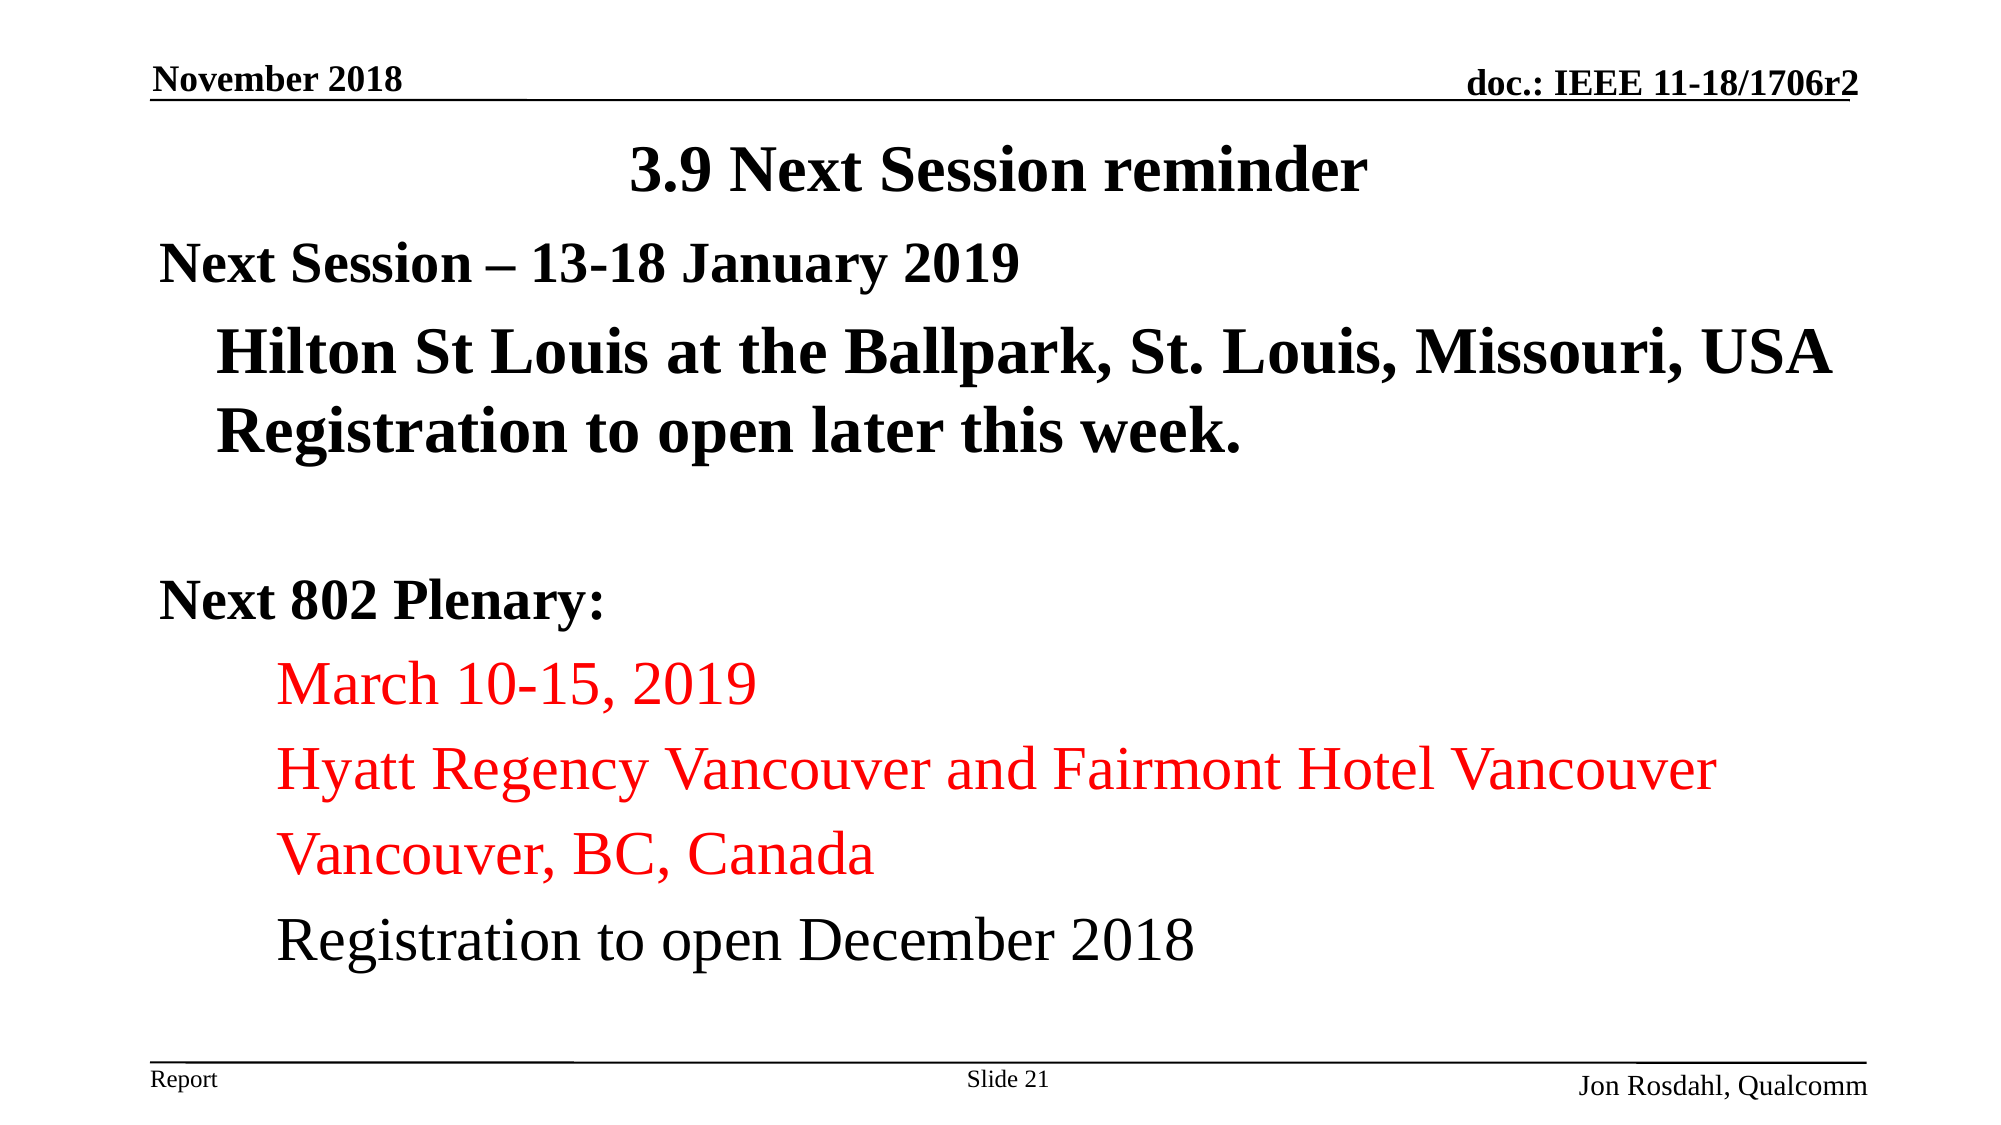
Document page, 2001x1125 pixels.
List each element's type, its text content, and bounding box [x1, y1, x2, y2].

title 3.9 Next Session reminder [149, 112, 1850, 217]
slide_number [152, 52, 563, 100]
list Next Session – 13-18 January 2019 Hilton St Louis at the Ballpark, St. Louis, Missouri, USA Registration to open later this week. Next 802 Plenary: March 10-15, 2019 Hyatt Regency Vancouver and Fairmont Hotel Vancouver Vancouver, BC, Canada Registration to open December 2018 [144, 216, 1887, 1063]
slide_number Slide 21 [950, 1061, 1067, 1123]
footer Jon Rosdahl, Qualcomm [1531, 1066, 1869, 1108]
